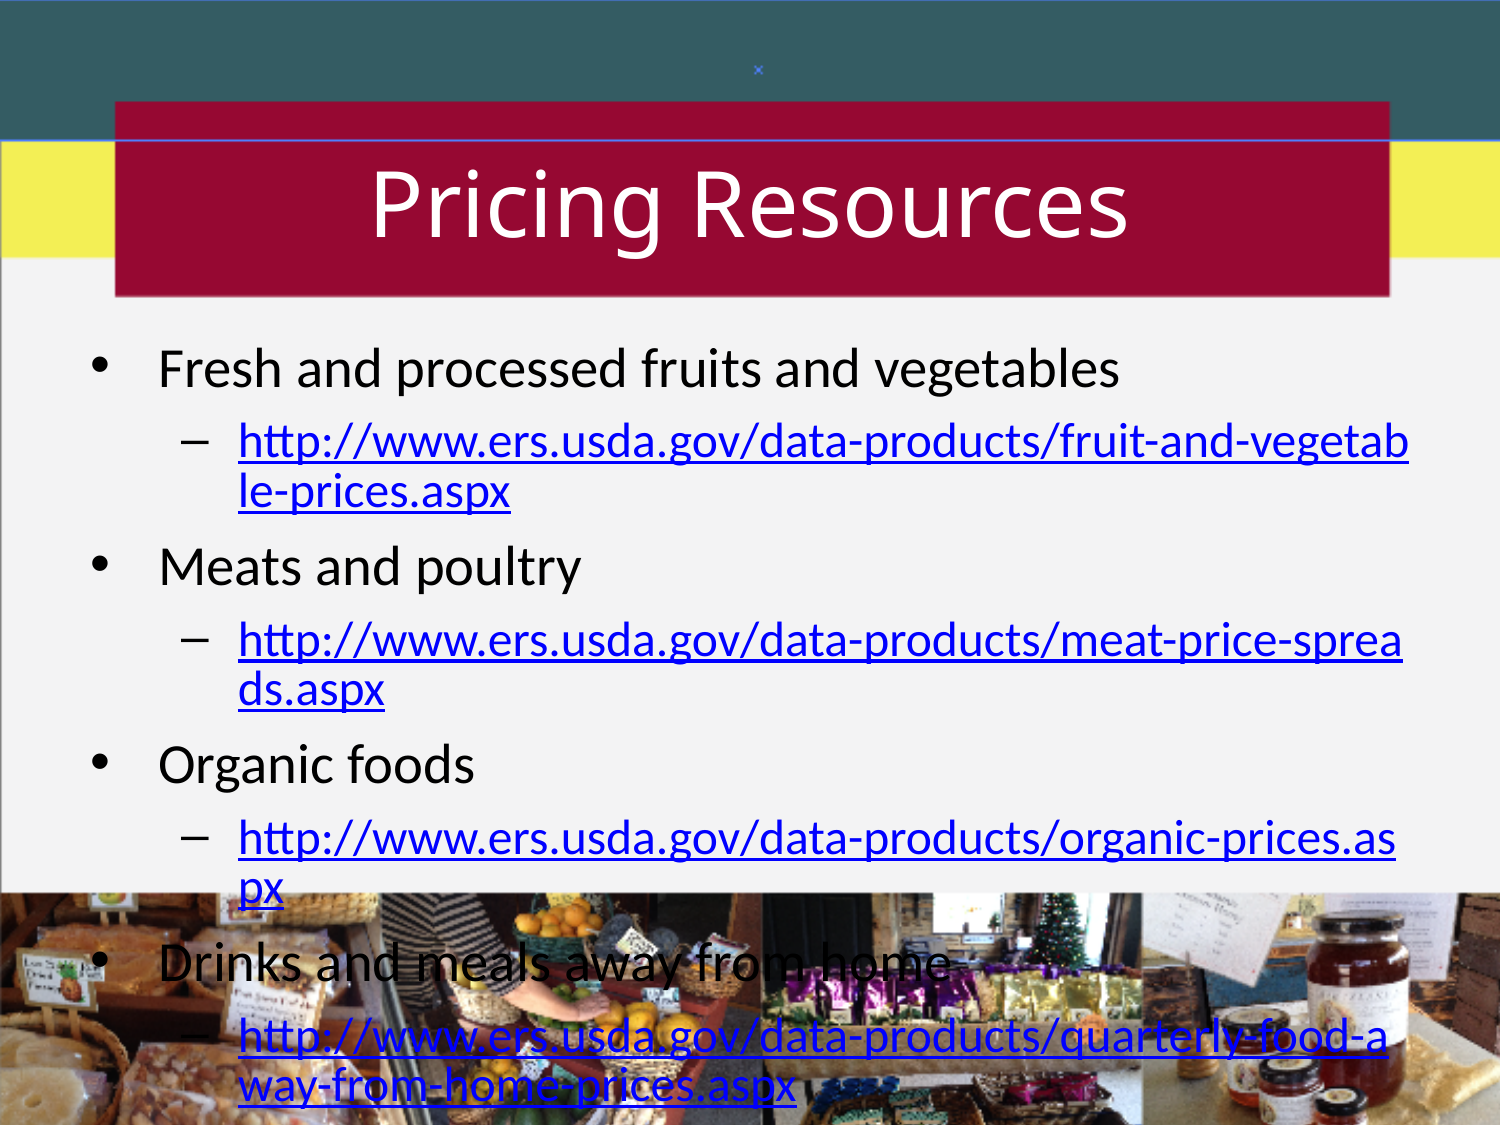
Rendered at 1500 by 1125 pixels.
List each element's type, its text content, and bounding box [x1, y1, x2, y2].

title Pricing Resources [75, 107, 1425, 295]
list Fresh and processed fruits and vegetables http://www.ers.usda.gov/data-products/fruit-and-vegetable-prices.aspx Meats and poultry http://www.ers.usda.gov/data-products/meat-price-spreads.aspx Organic foods http://www.ers.usda.gov/data-products/organic-prices.aspx Drinks and meals away from home http://www.ers.usda.gov/data-products/quarterly-food-away-from-home-prices.aspx [75, 322, 1425, 922]
picture [0, 0, 1500, 1125]
